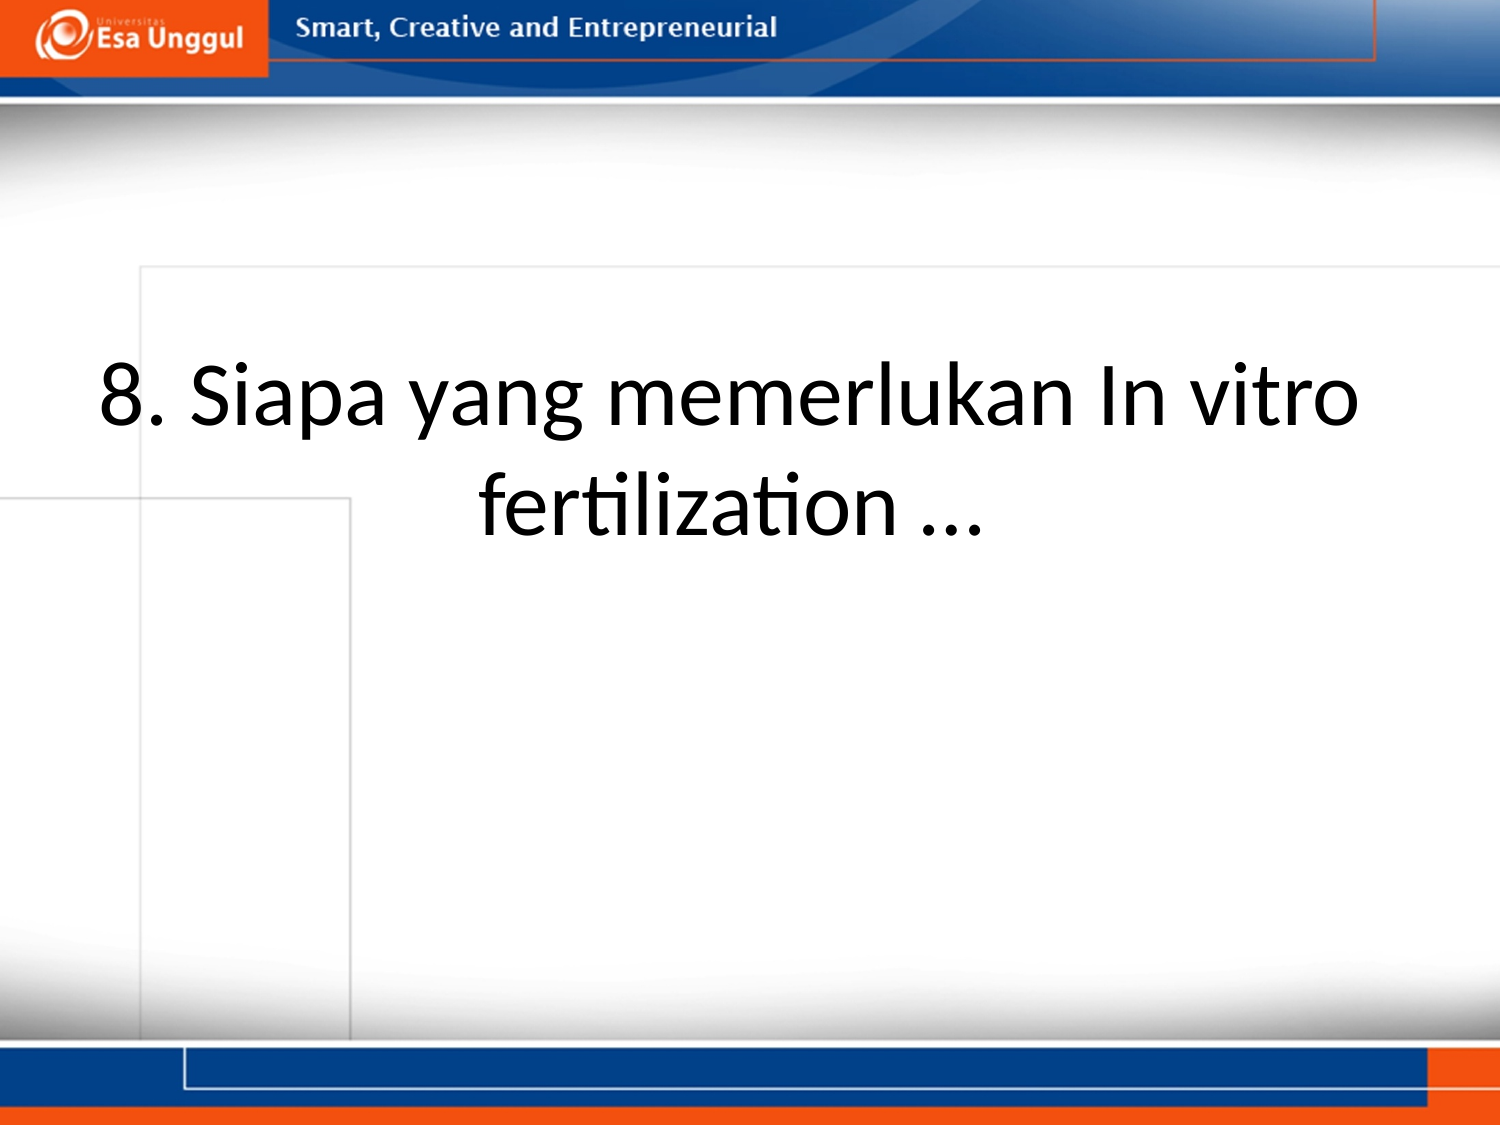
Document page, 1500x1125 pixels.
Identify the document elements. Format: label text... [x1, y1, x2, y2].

title 8. Siapa yang memerlukan In vitro fertilization … [56, 404, 1406, 593]
picture [0, 0, 1500, 1125]
